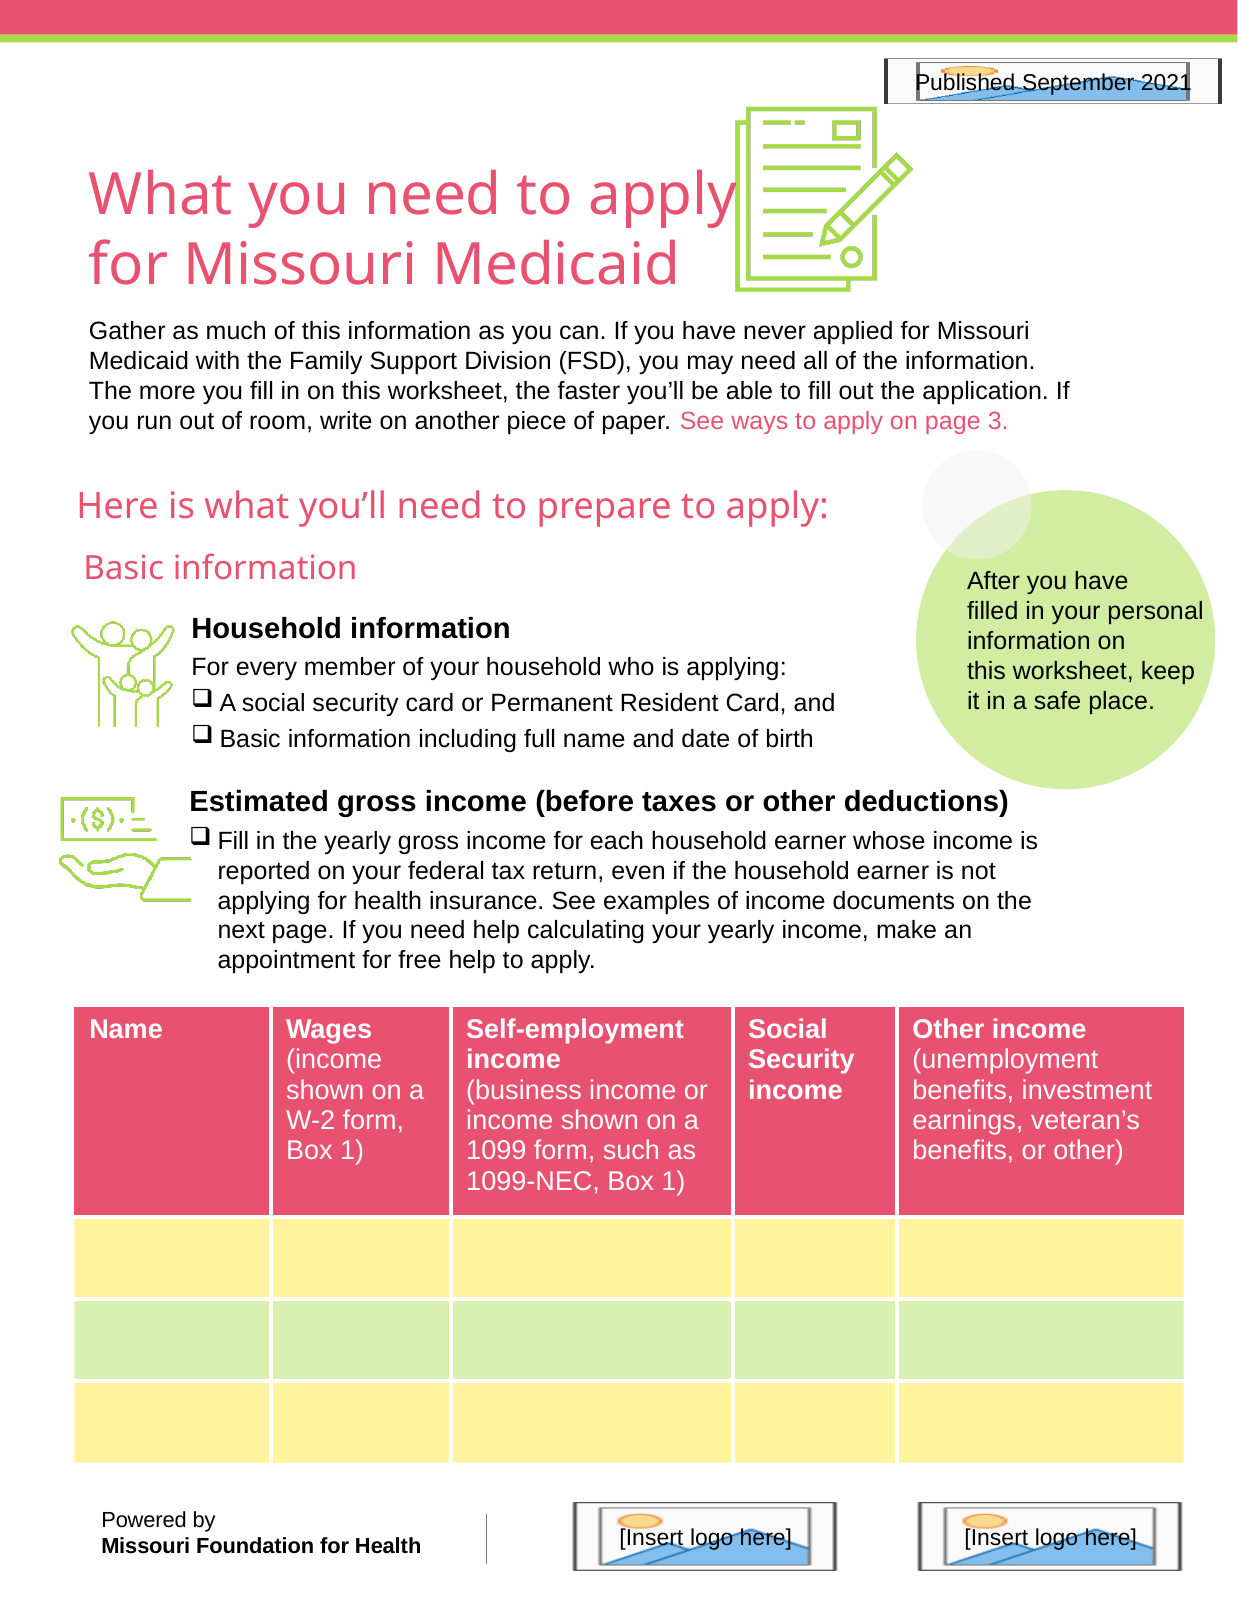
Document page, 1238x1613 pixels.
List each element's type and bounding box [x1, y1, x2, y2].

picture [910, 1499, 1192, 1574]
picture [714, 56, 1235, 305]
picture [0, 550, 247, 945]
picture [565, 1499, 847, 1574]
